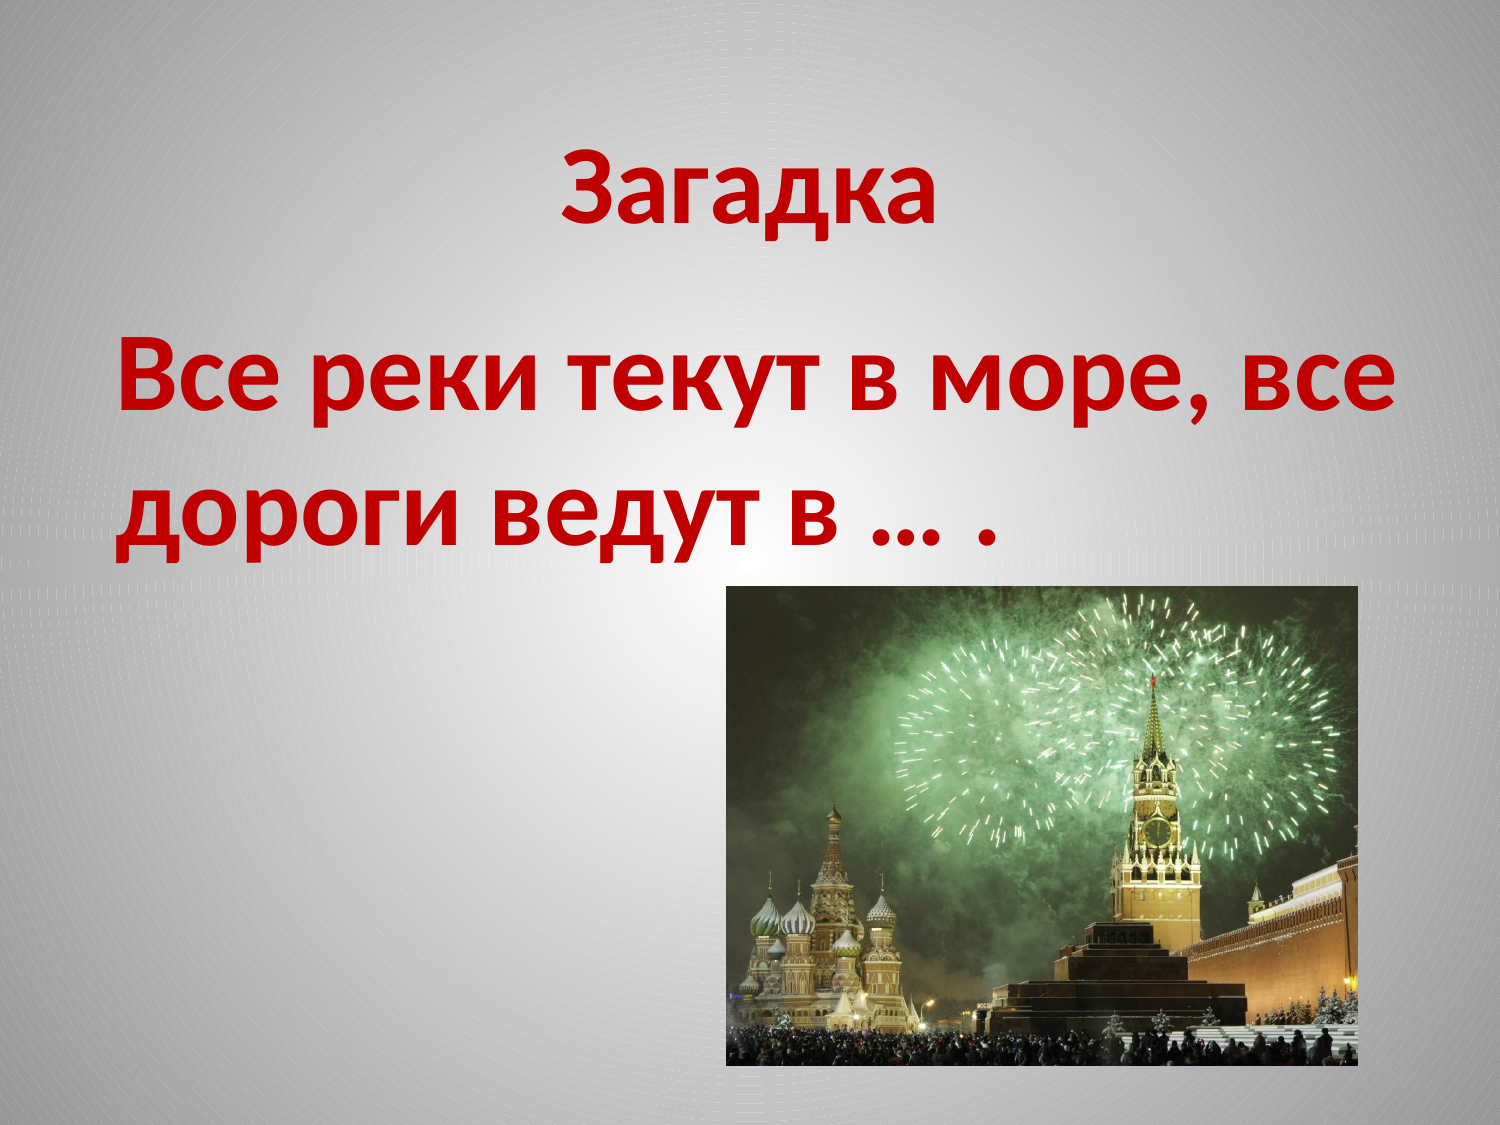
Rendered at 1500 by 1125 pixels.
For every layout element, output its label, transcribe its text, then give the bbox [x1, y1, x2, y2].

title Загадка [112, 54, 1388, 290]
subtitle Все реки текут в море, все дороги ведут в … . [100, 290, 1424, 1012]
picture [726, 585, 1358, 1067]
